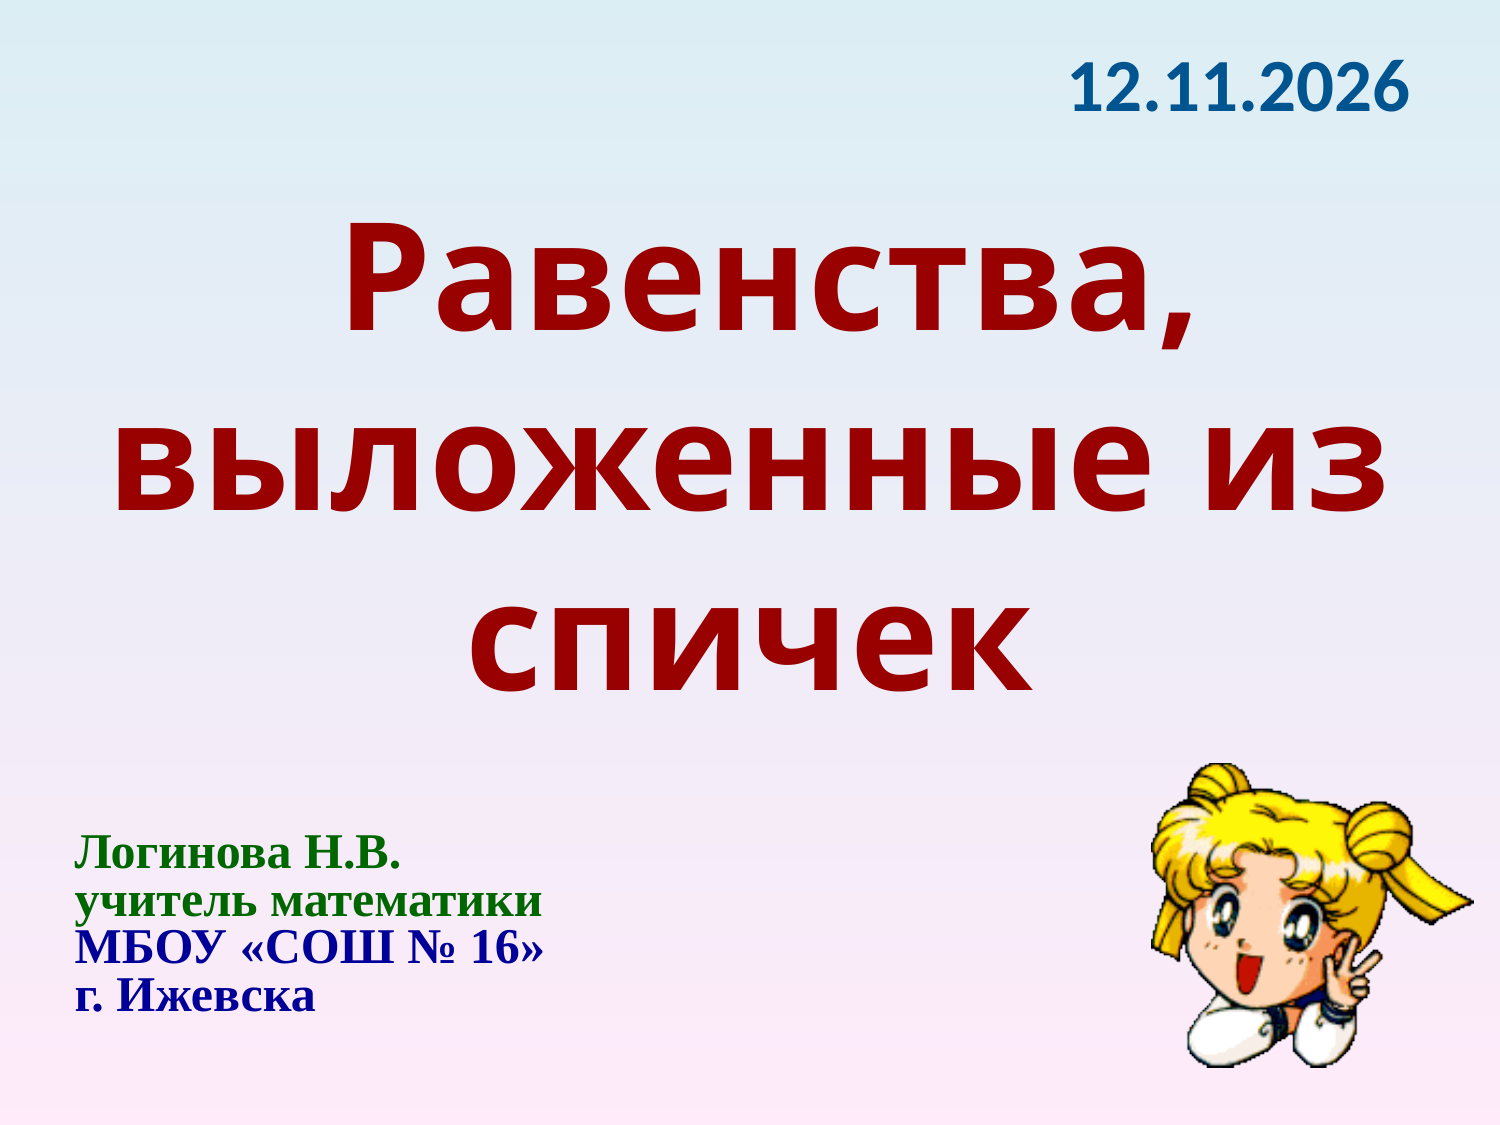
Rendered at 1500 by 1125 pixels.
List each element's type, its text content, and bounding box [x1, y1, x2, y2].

picture [1151, 763, 1474, 1068]
text_box 14.12.2014 [1051, 28, 1466, 134]
text_box Логинова Н.В. учитель математики МБОУ «СОШ № 16» г. Ижевска [59, 822, 663, 1044]
subtitle Равенства, выложенные из спичек [68, 172, 1432, 717]
